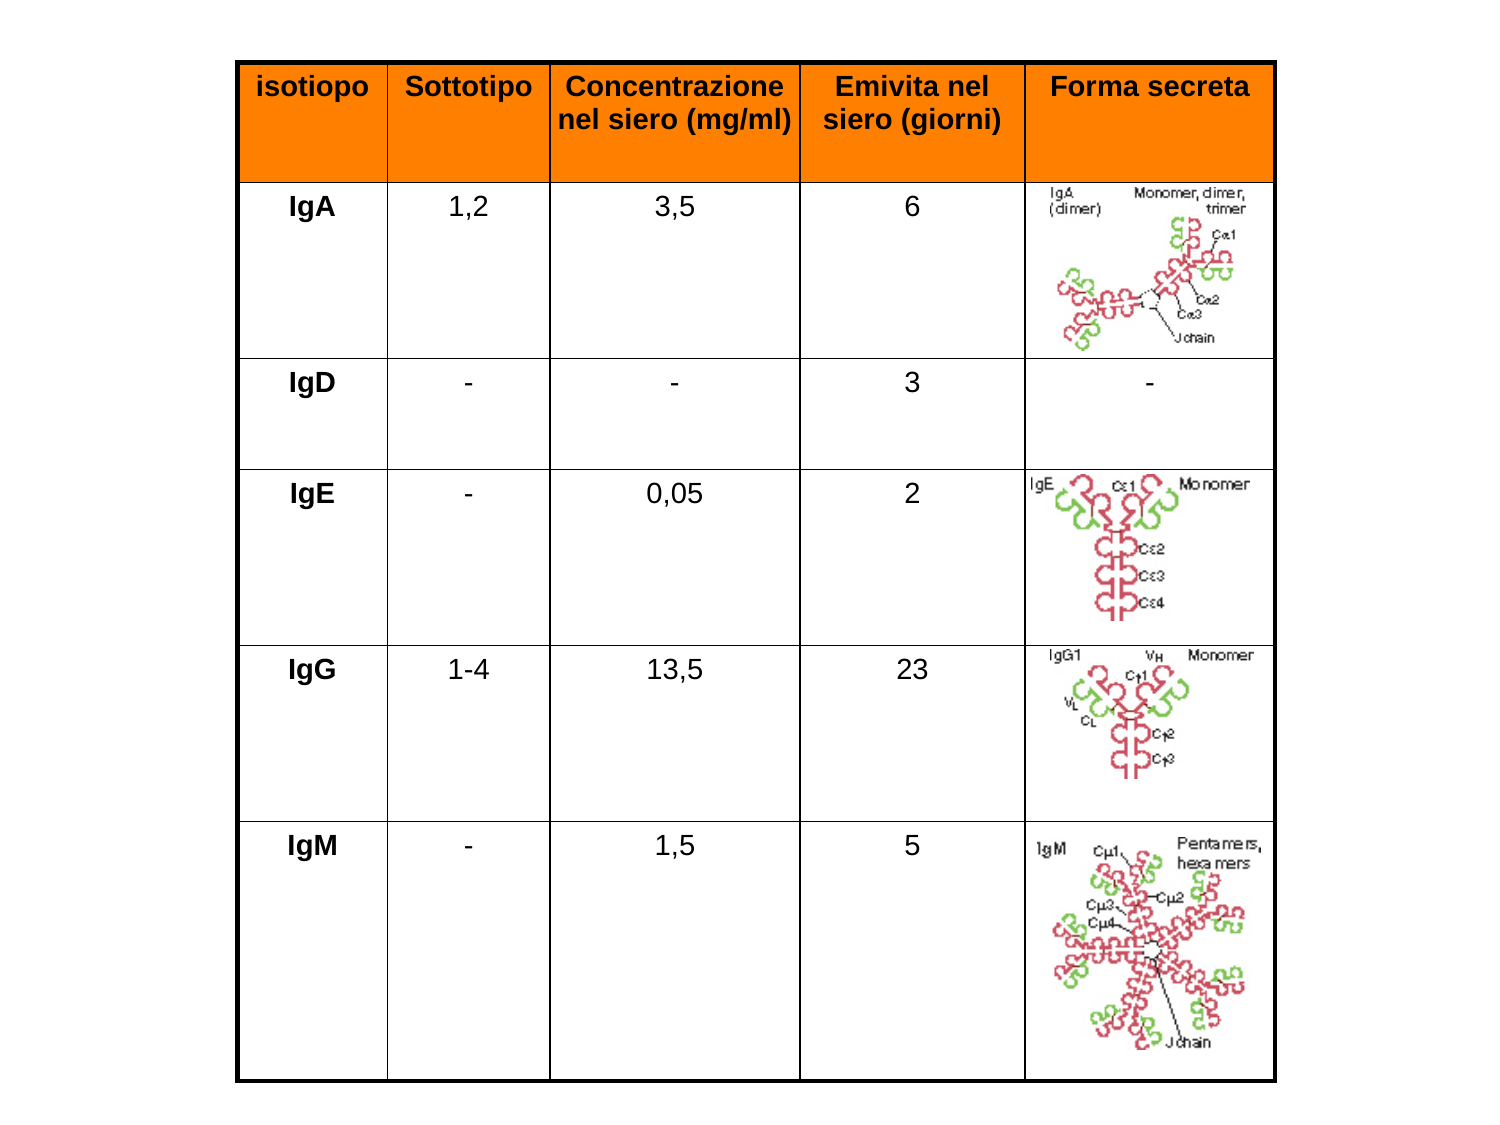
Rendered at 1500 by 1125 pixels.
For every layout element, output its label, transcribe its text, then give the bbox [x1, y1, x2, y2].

table_cell - [551, 359, 799, 469]
table_cell [1026, 183, 1273, 358]
picture [1049, 649, 1254, 780]
table_header Sottotipo [388, 65, 549, 182]
table_cell 2 [801, 470, 1024, 645]
table_cell 1-4 [388, 646, 549, 821]
table_cell 1,2 [388, 183, 549, 358]
table_cell - [388, 822, 549, 1079]
table_cell 23 [801, 646, 1024, 821]
table_header Forma secreta [1026, 65, 1273, 182]
table_cell 0,05 [551, 470, 799, 645]
table_header isotiopo [240, 65, 387, 182]
table_cell IgD [240, 359, 387, 469]
table_cell - [388, 470, 549, 645]
table_header Emivita nel siero (giorni) [801, 65, 1024, 182]
picture [1049, 187, 1246, 351]
table_cell [1026, 646, 1273, 821]
table_cell 1,5 [551, 822, 799, 1079]
picture [1037, 837, 1261, 1051]
table_cell - [388, 359, 549, 469]
table_cell IgG [240, 646, 387, 821]
table_cell 5 [801, 822, 1024, 1079]
picture [1030, 474, 1251, 621]
table_cell 3,5 [551, 183, 799, 358]
table_cell IgM [240, 822, 387, 1079]
table_header Concentrazione nel siero (mg/ml) [551, 65, 799, 182]
table_cell IgA [240, 183, 387, 358]
table_cell 6 [801, 183, 1024, 358]
table_cell 13,5 [551, 646, 799, 821]
table_cell [1026, 470, 1273, 645]
table_cell IgE [240, 470, 387, 645]
table_cell - [1026, 359, 1273, 469]
table_cell [1026, 822, 1273, 1079]
table_cell 3 [801, 359, 1024, 469]
